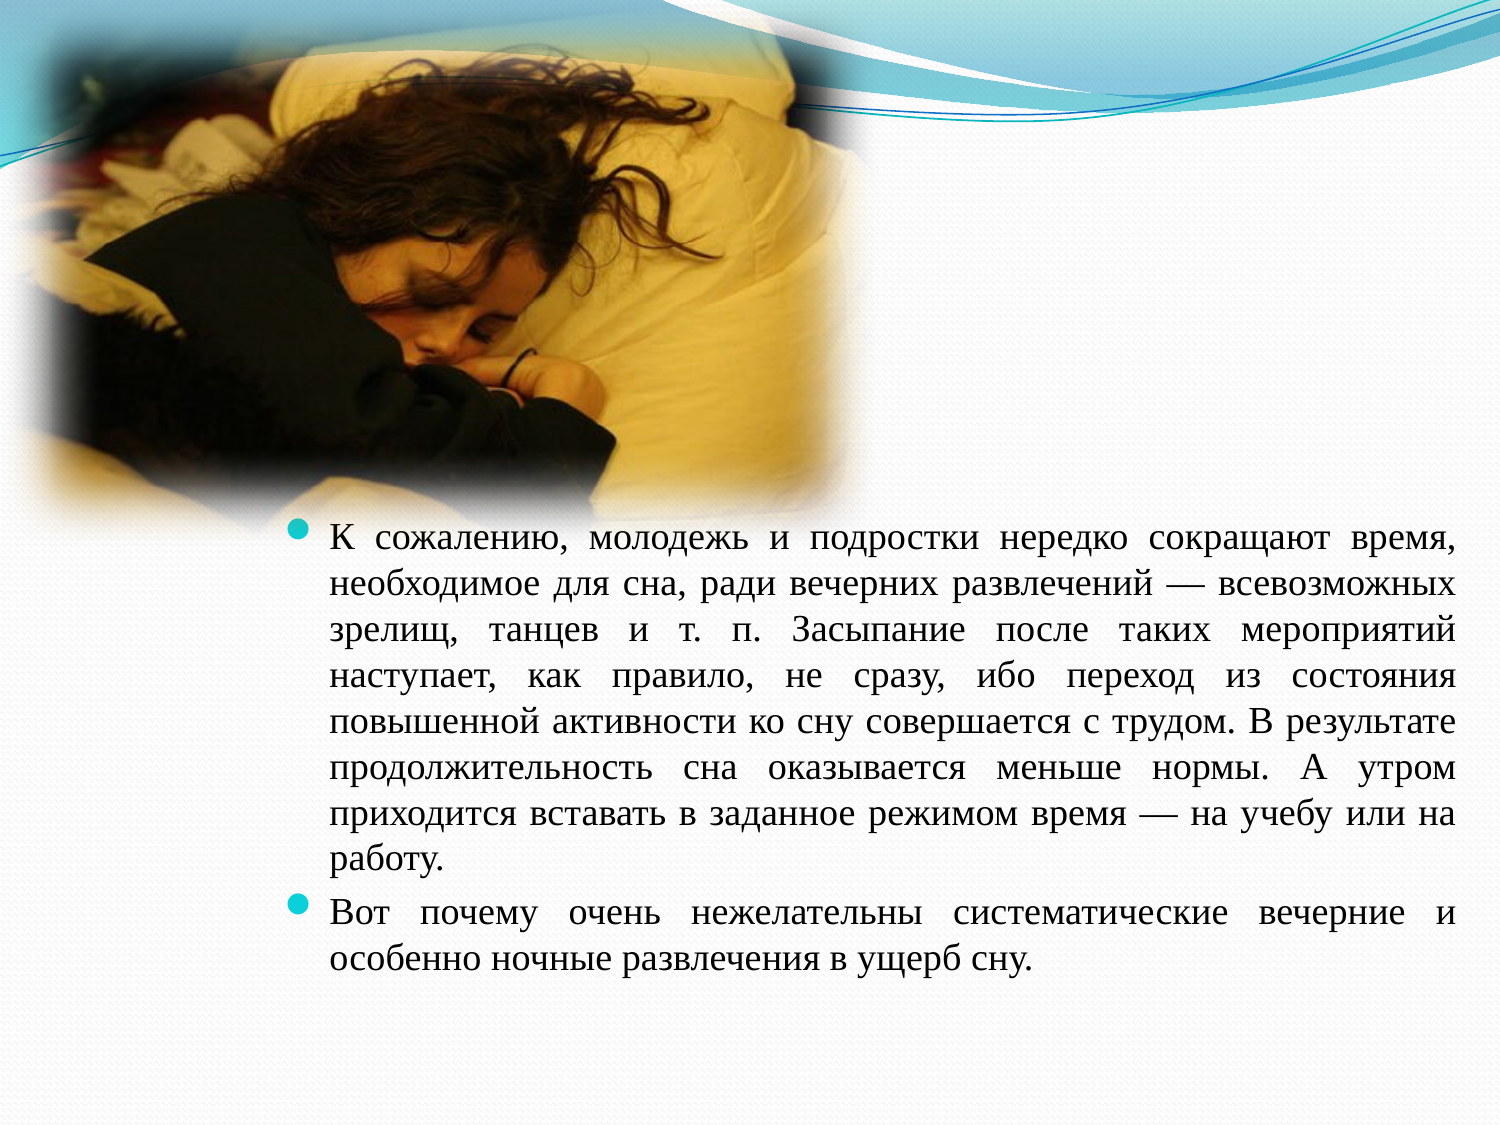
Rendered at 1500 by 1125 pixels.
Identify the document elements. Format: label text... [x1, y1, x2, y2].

picture [0, 0, 880, 548]
list К сожалению, молодежь и подростки нередко сокращают время, необходимое для сна, ради вечерних развлечений — всевозможных зрелищ, танцев и т. п. Засыпание после таких мероприятий наступает, как правило, не сразу, ибо переход из состояния повышенной активности ко сну совершается с трудом. В результате продолжительность сна оказывается меньше нормы. А утром приходится вставать в заданное режимом время — на учебу или на работу. Вот почему очень нежелательны систематические вечерние и особенно ночные развлечения в ущерб сну. [269, 503, 1473, 1079]
